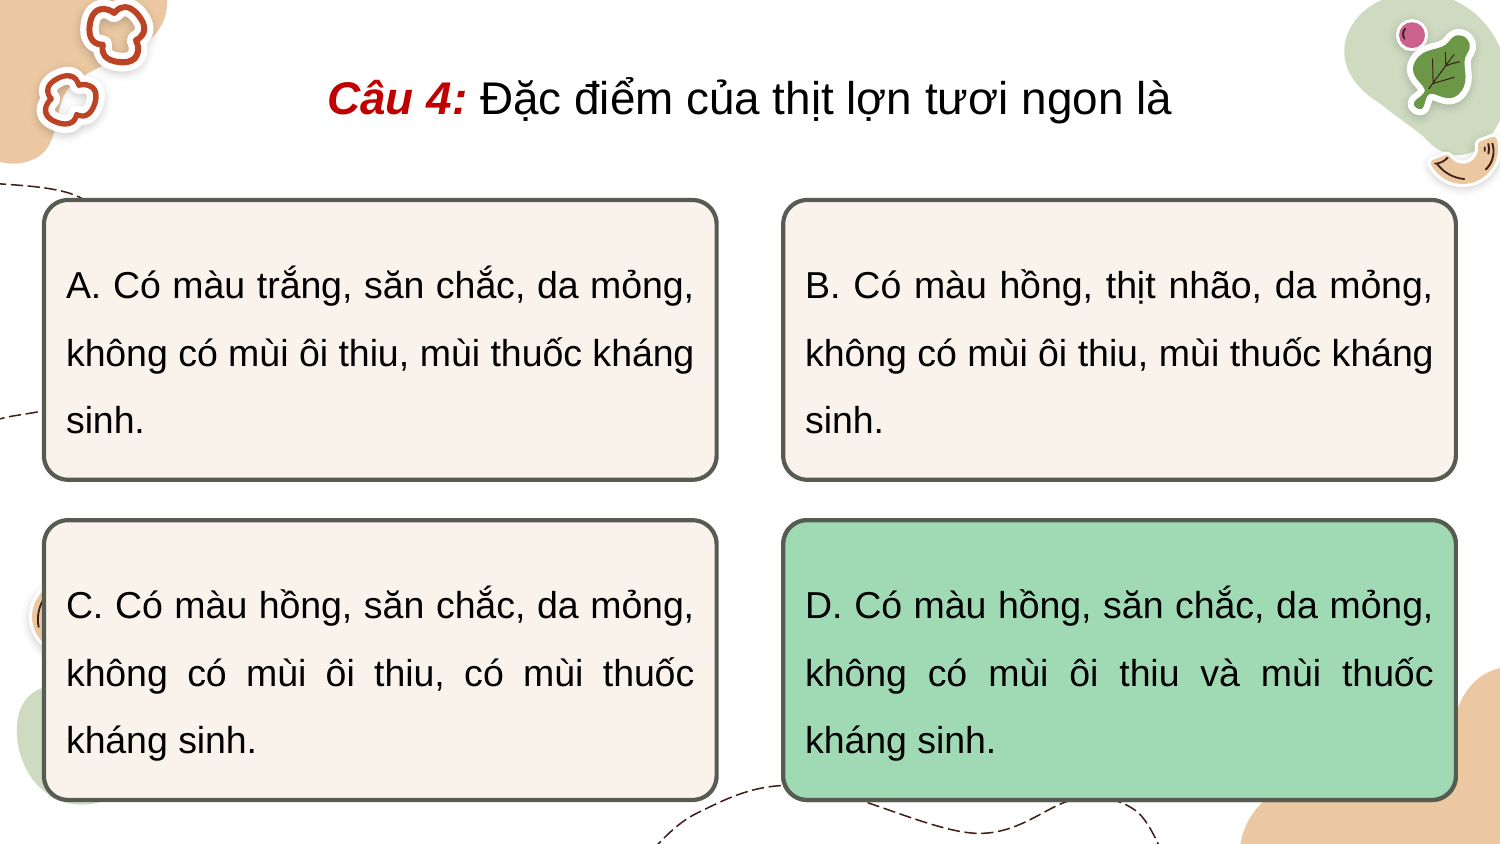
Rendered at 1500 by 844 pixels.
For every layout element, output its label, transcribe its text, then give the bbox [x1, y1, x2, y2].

text_box B. Có màu hồng, thịt nhão, da mỏng, không có mùi ôi thiu, mùi thuốc kháng sinh. [783, 199, 1456, 480]
text_box Câu 4: Đặc điểm của thịt lợn tươi ngon là [174, 61, 1326, 131]
text_box D. Có màu hồng, săn chắc, da mỏng, không có mùi ôi thiu và mùi thuốc kháng sinh. [783, 520, 1456, 800]
text_box C. Có màu hồng, săn chắc, da mỏng, không có mùi ôi thiu, có mùi thuốc kháng sinh. [43, 520, 717, 800]
text_box A. Có màu trắng, săn chắc, da mỏng, không có mùi ôi thiu, mùi thuốc kháng sinh. [43, 199, 717, 480]
